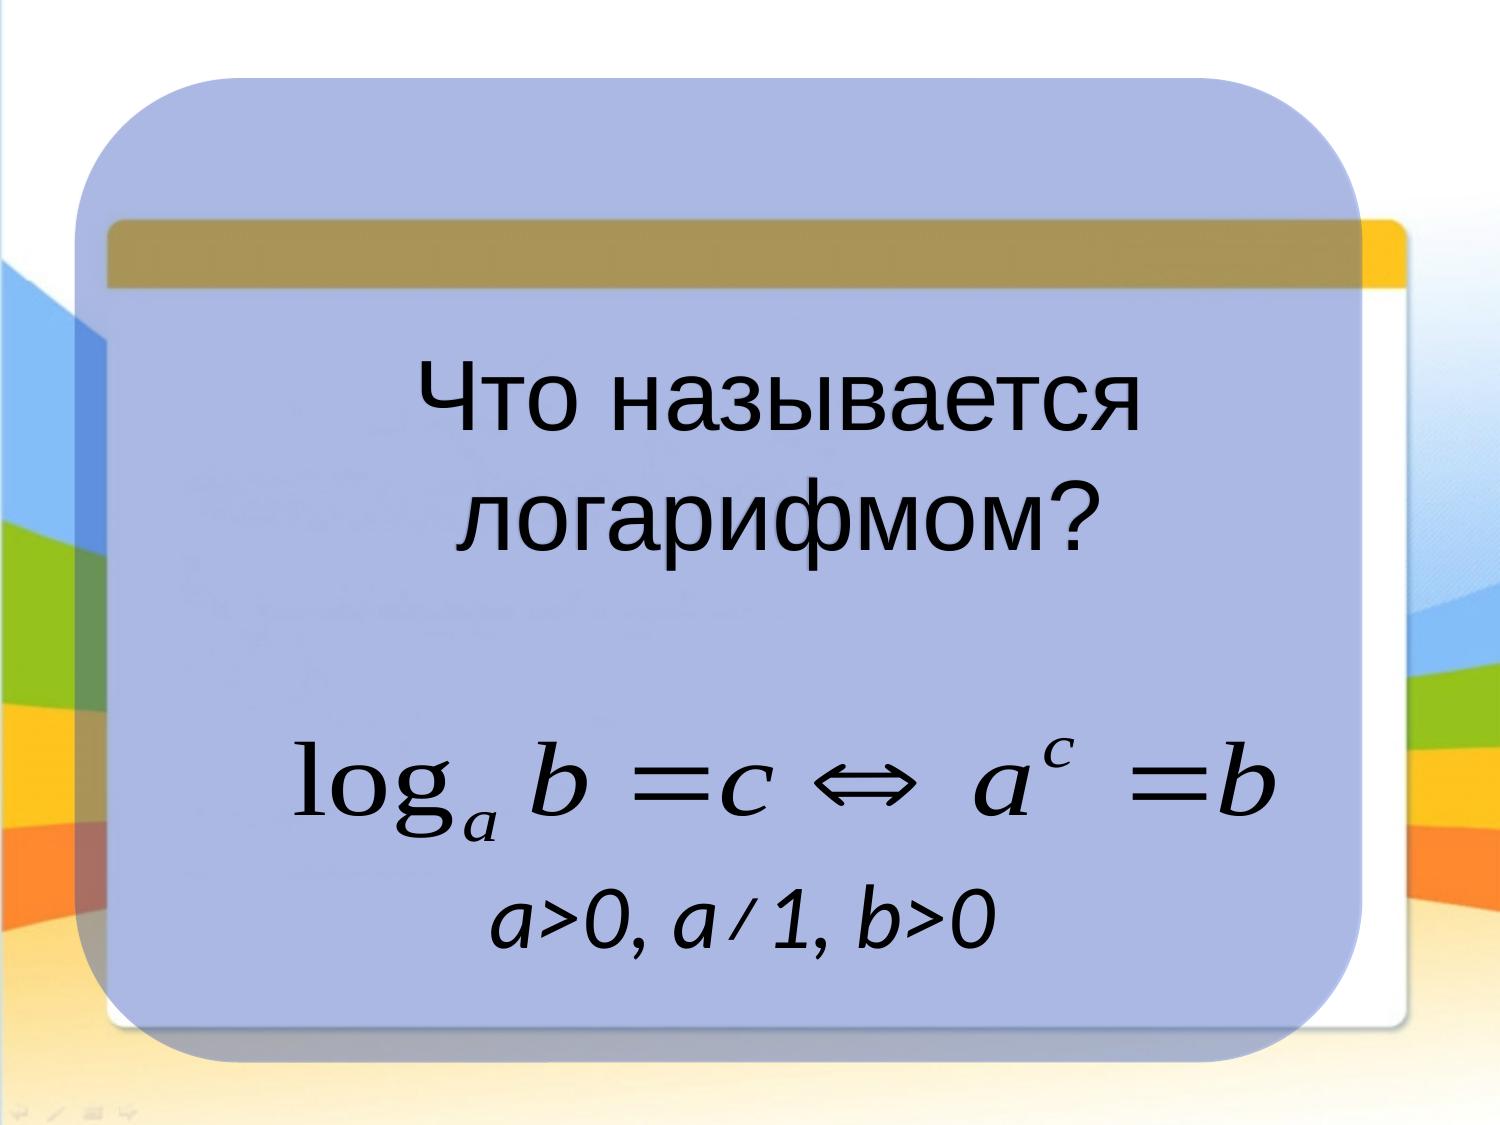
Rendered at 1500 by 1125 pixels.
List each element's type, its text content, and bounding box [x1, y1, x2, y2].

text_box Что называется логарифмом? [74, 78, 1363, 1063]
text_box a>0, a≠1, b>0 [474, 875, 1255, 975]
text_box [274, 700, 1305, 869]
picture [0, 0, 1500, 1125]
